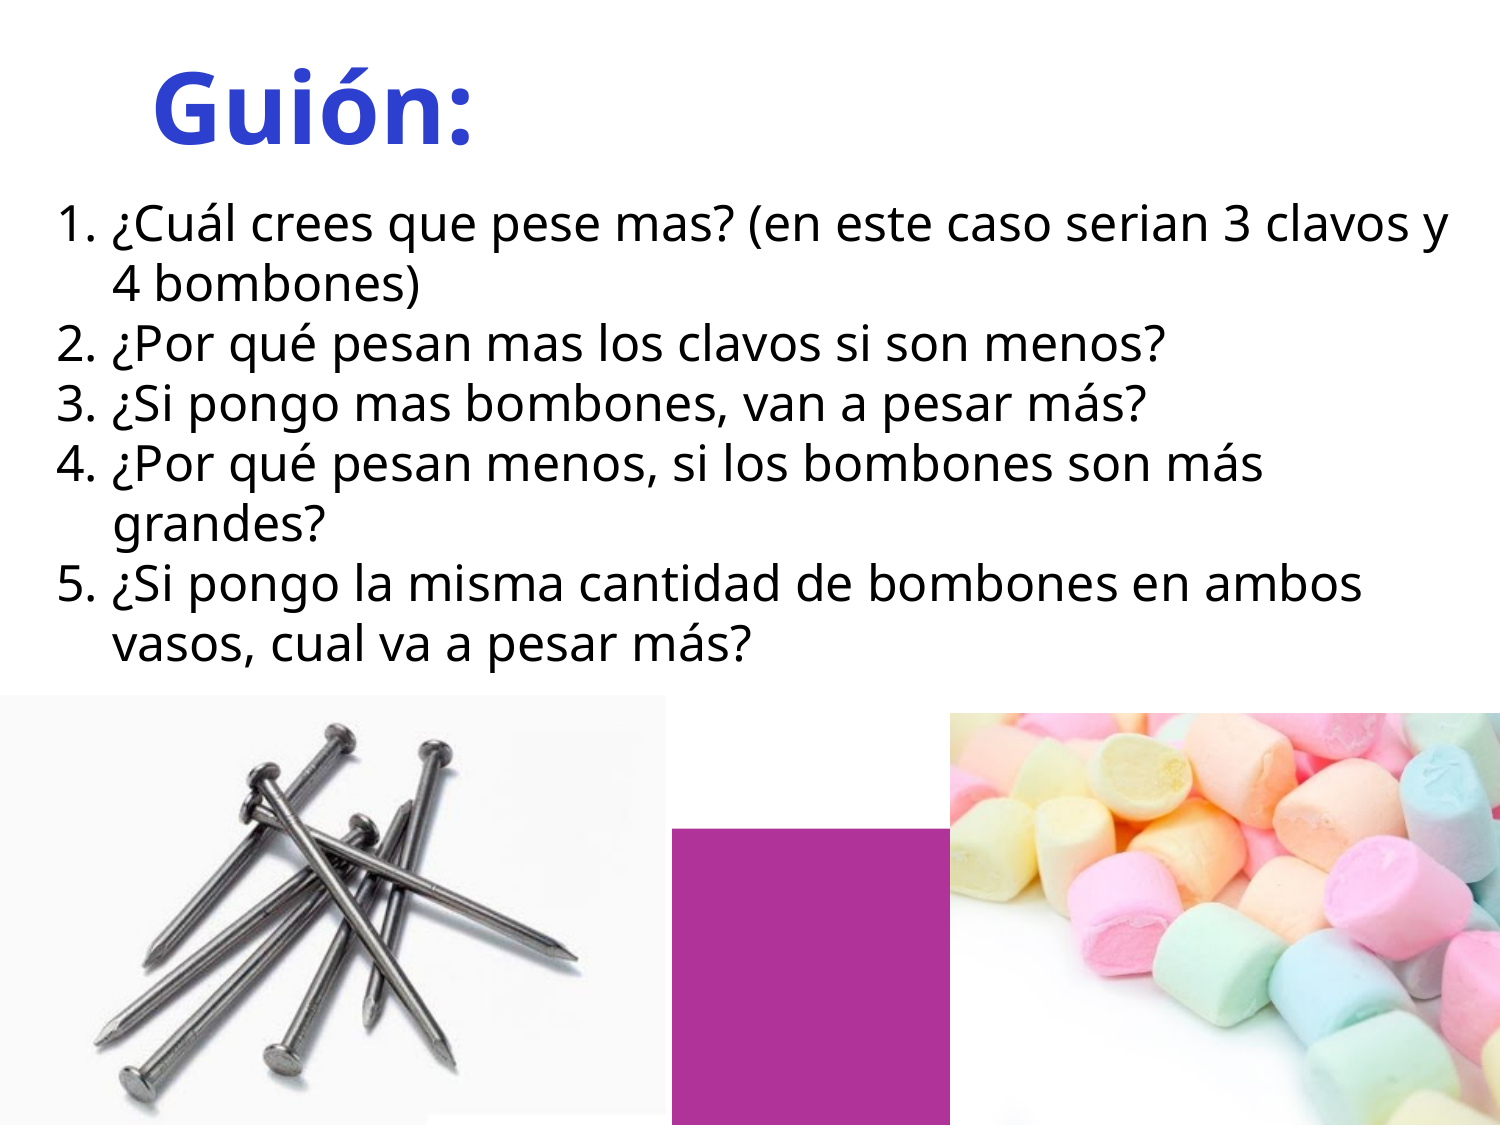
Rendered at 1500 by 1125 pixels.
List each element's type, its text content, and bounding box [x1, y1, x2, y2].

text_box ¿Cuál crees que pese mas? (en este caso serian 3 clavos y 4 bombones) ¿Por qué pesan mas los clavos si son menos? ¿Si pongo mas bombones, van a pesar más? ¿Por qué pesan menos, si los bombones son más grandes? ¿Si pongo la misma cantidad de bombones en ambos vasos, cual va a pesar más? [41, 184, 1471, 680]
picture [950, 712, 1500, 1125]
picture [0, 694, 673, 1125]
title Guión: [135, 60, 1369, 150]
